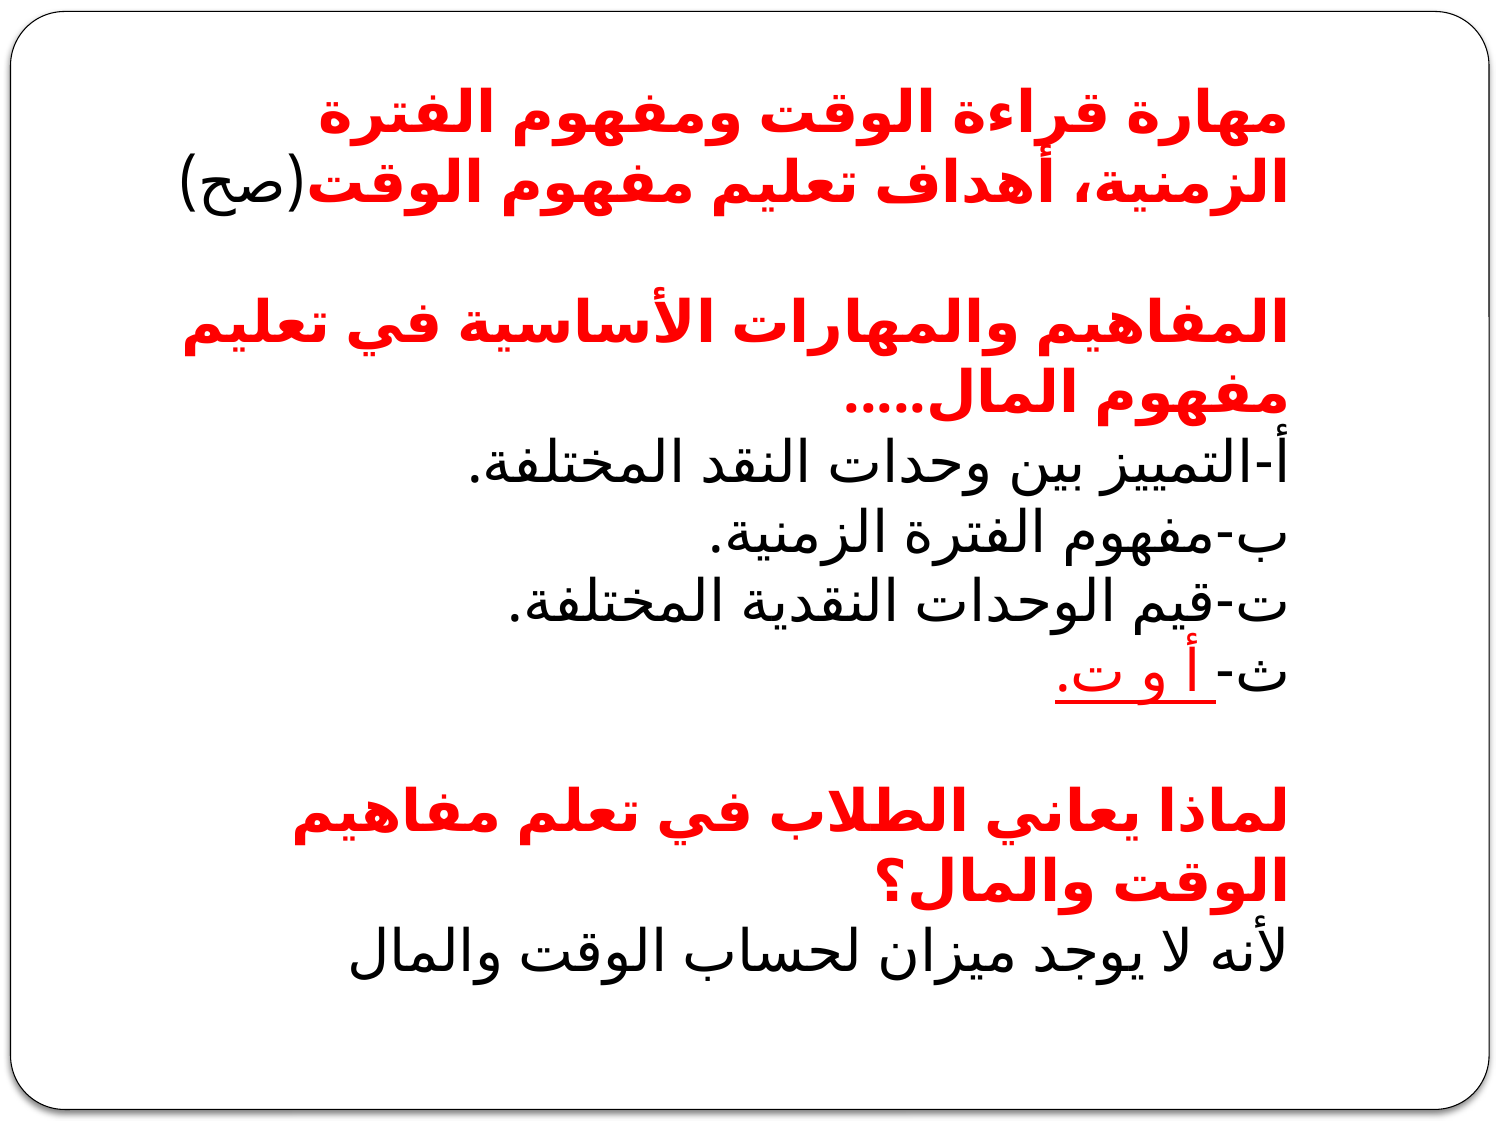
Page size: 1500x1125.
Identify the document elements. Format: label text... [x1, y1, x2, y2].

text_box مهارة قراءة الوقت ومفهوم الفترة الزمنية، أهداف تعليم مفهوم الوقت(صح) المفاهيم والمهارات الأساسية في تعليم مفهوم المال..... أ‌- التمييز بين وحدات النقد المختلفة. ب‌- مفهوم الفترة الزمنية. ت‌- قيم الوحدات النقدية المختلفة. ث‌- أ و ت. لماذا يعاني الطلاب في تعلم مفاهيم الوقت والمال؟ لأنه ‏لا يوجد ‏ميزان لحساب الوقت والمال [159, 66, 1306, 1125]
